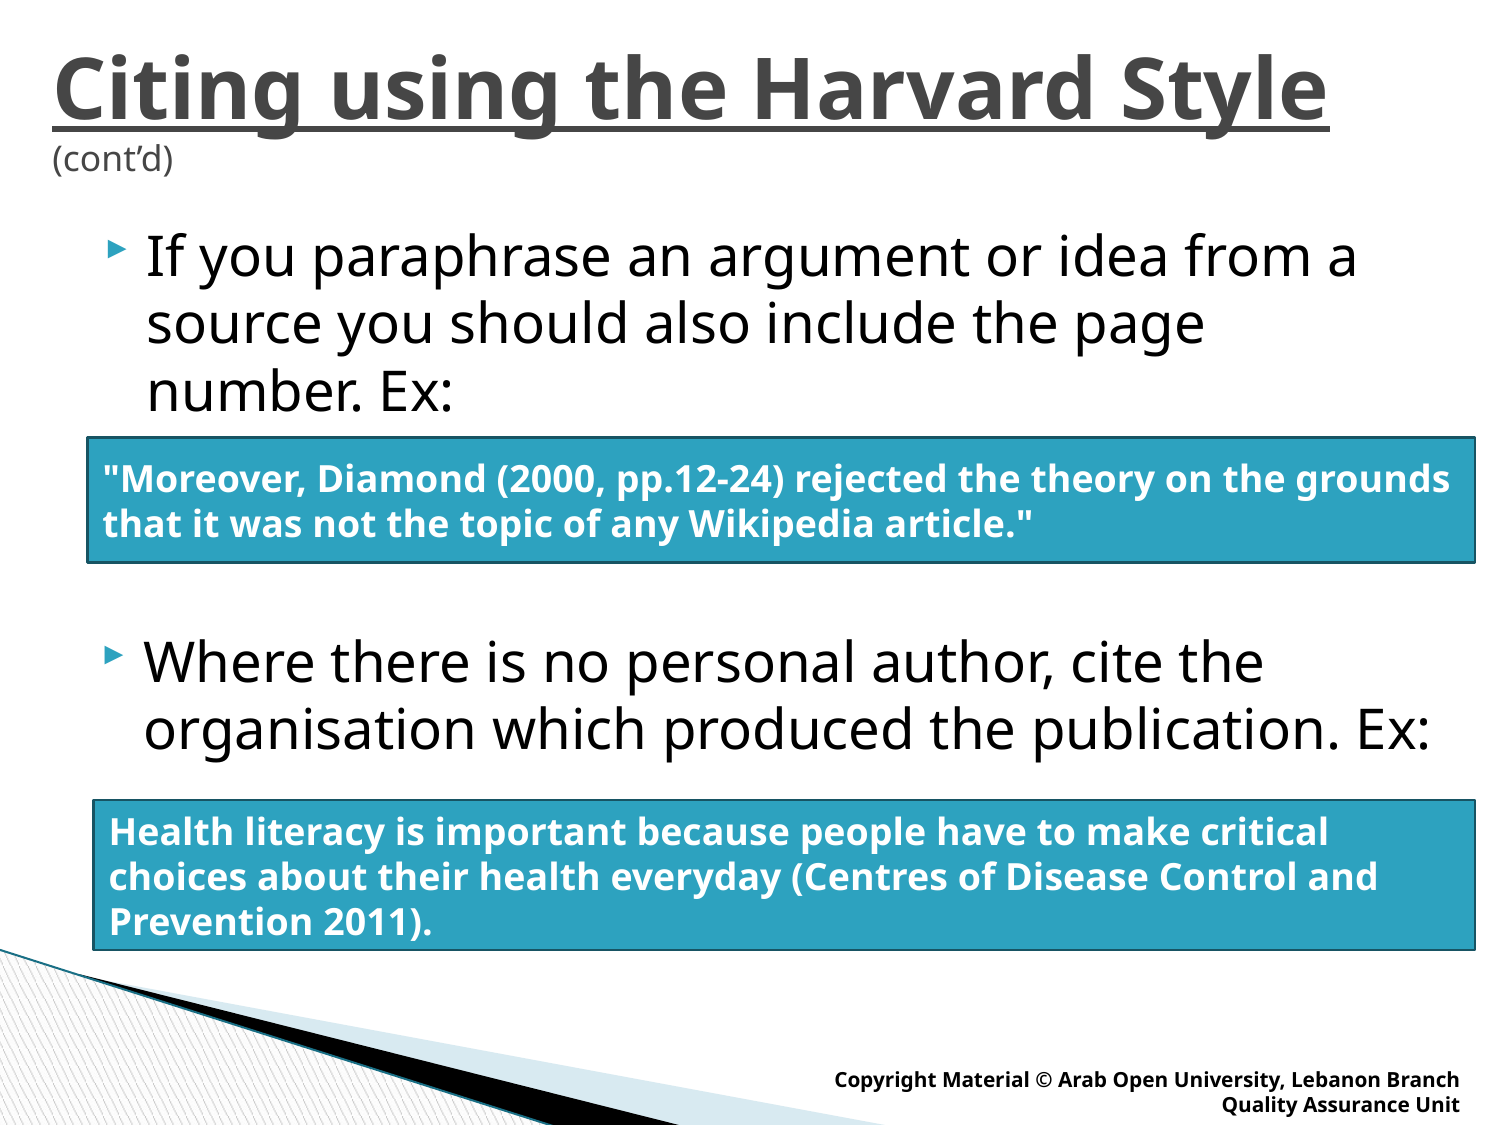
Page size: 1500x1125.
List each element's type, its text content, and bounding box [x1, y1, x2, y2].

text_box "Moreover, Diamond (2000, pp.12-24) rejected the theory on the grounds that it was not the topic of any Wikipedia article." [86, 436, 1476, 564]
text_box Health literacy is important because people have to make critical choices about their health everyday (Centres of Disease Control and Prevention 2011). [92, 799, 1476, 951]
title Citing using the Harvard Style (cont’d) [37, 12, 1475, 200]
text_box Where there is no personal author, cite the organisation which produced the publication. Ex: [68, 618, 1500, 982]
list If you paraphrase an argument or idea from a source you should also include the page number. Ex: [71, 212, 1422, 575]
text_box Copyright Material © Arab Open University, Lebanon Branch Quality Assurance Unit [703, 1059, 1475, 1124]
